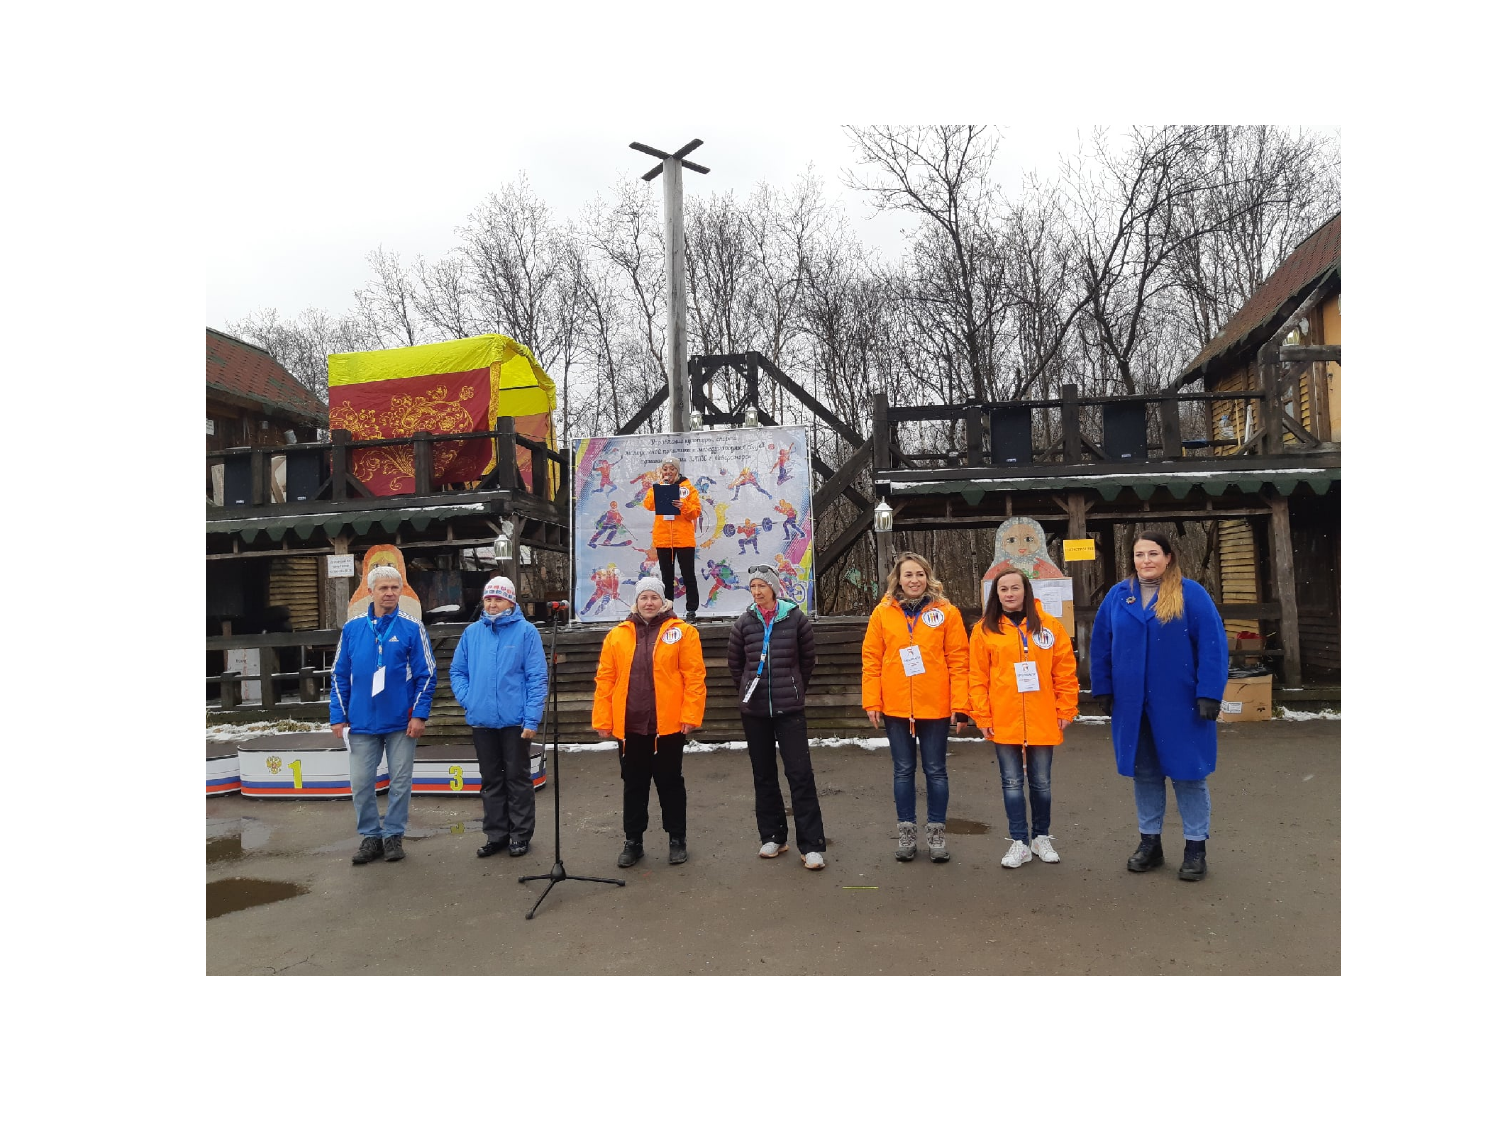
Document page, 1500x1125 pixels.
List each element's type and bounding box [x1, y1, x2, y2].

picture [206, 125, 1341, 977]
